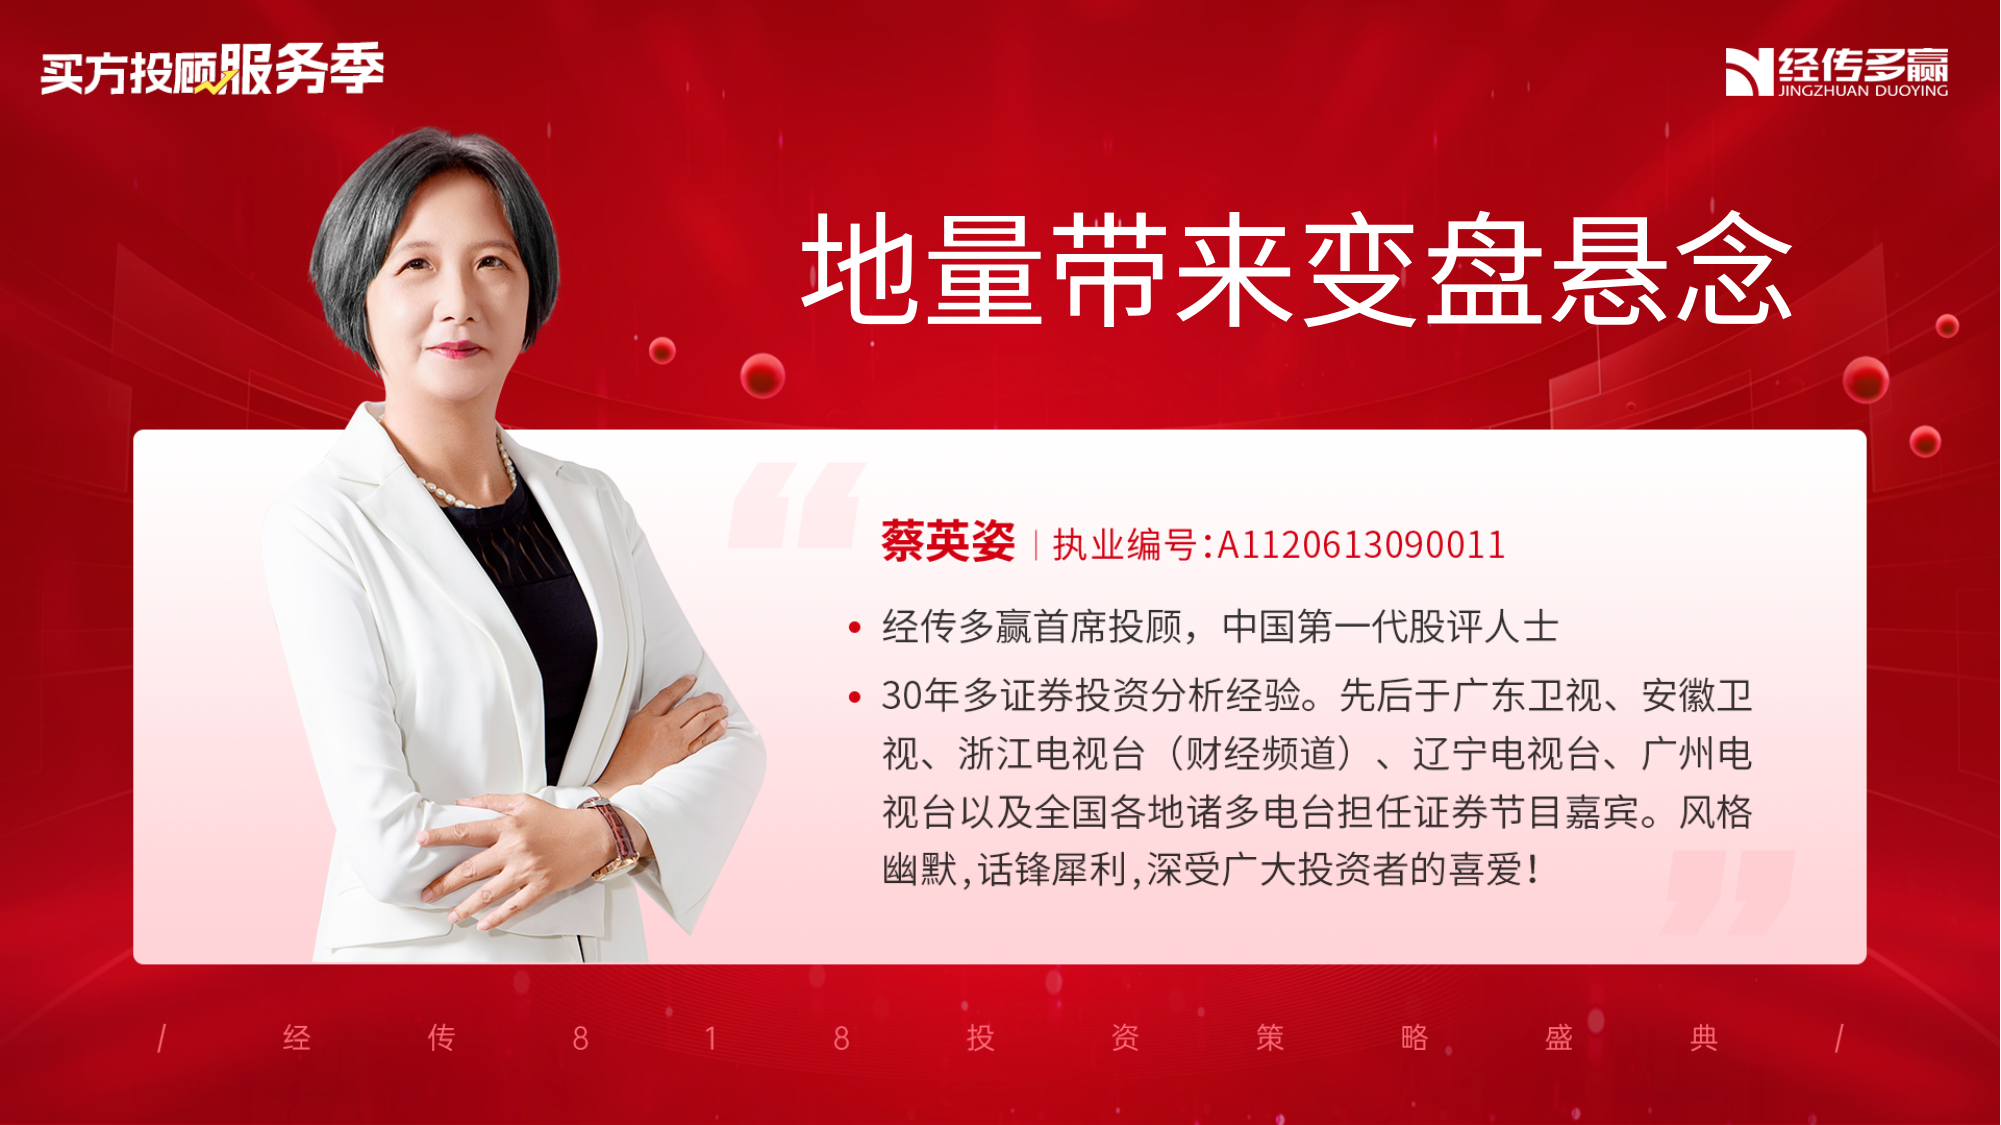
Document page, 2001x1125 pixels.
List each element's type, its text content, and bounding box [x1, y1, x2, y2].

picture [0, 0, 2000, 1125]
text_box 地量带来变盘悬念 [752, 185, 1842, 343]
